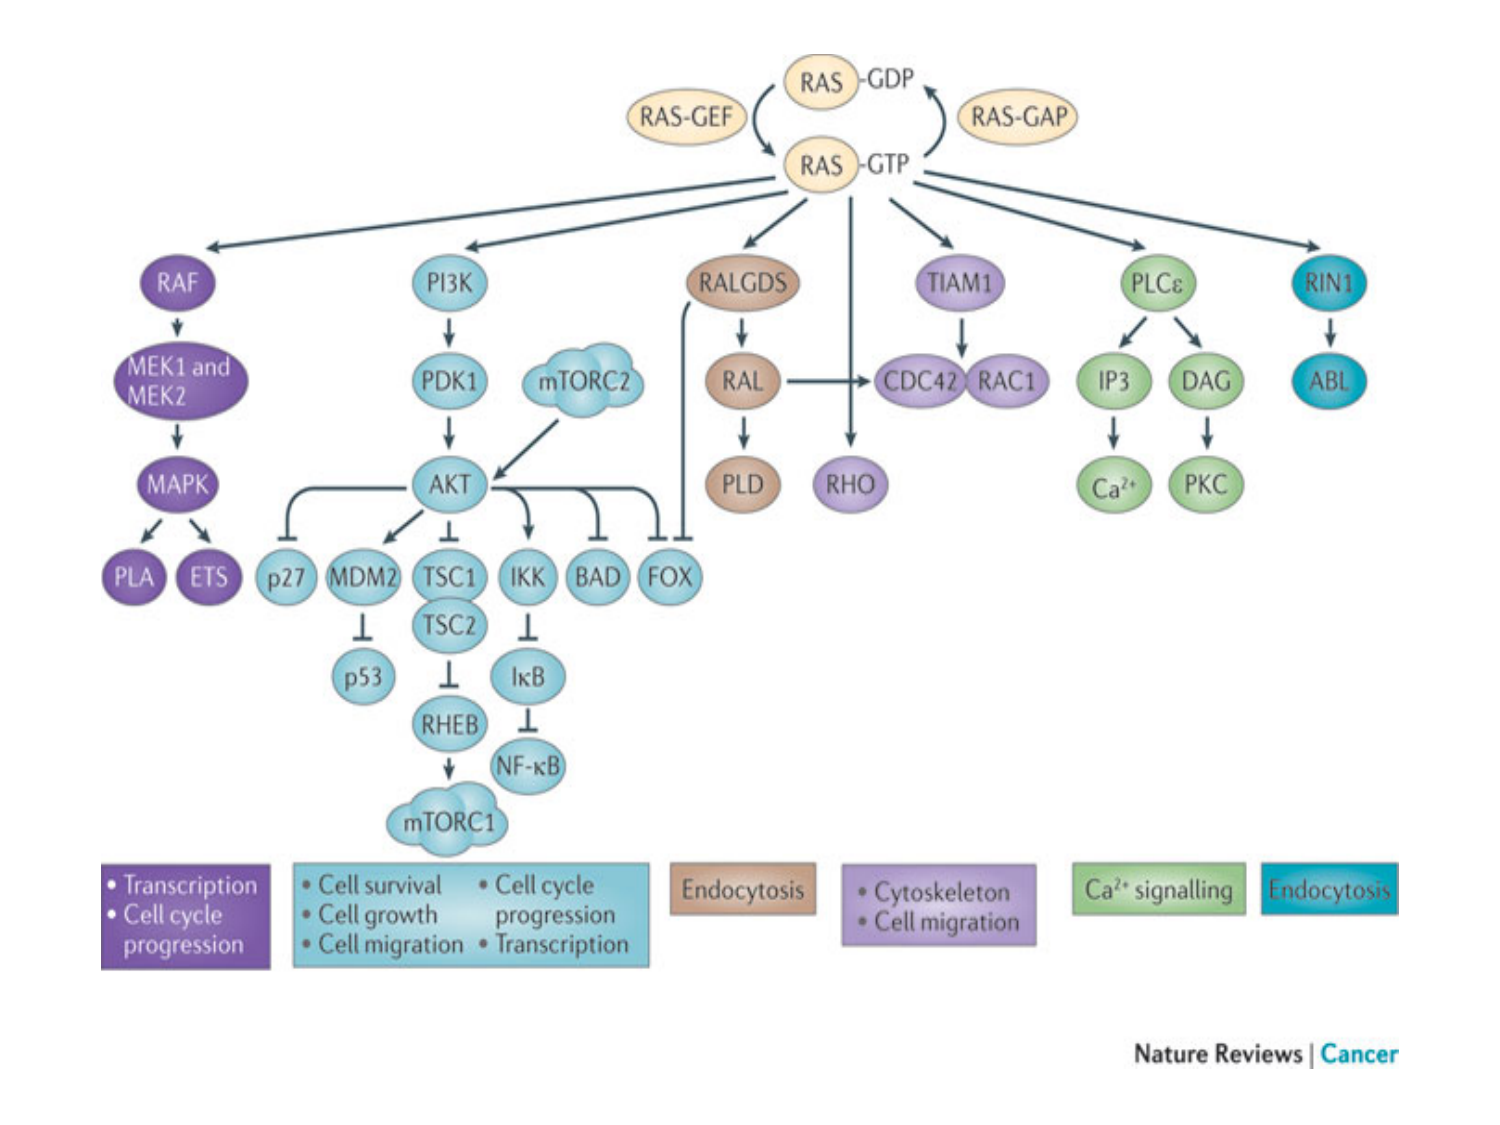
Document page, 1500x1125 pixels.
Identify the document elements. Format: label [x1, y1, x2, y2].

picture [101, 53, 1399, 1069]
